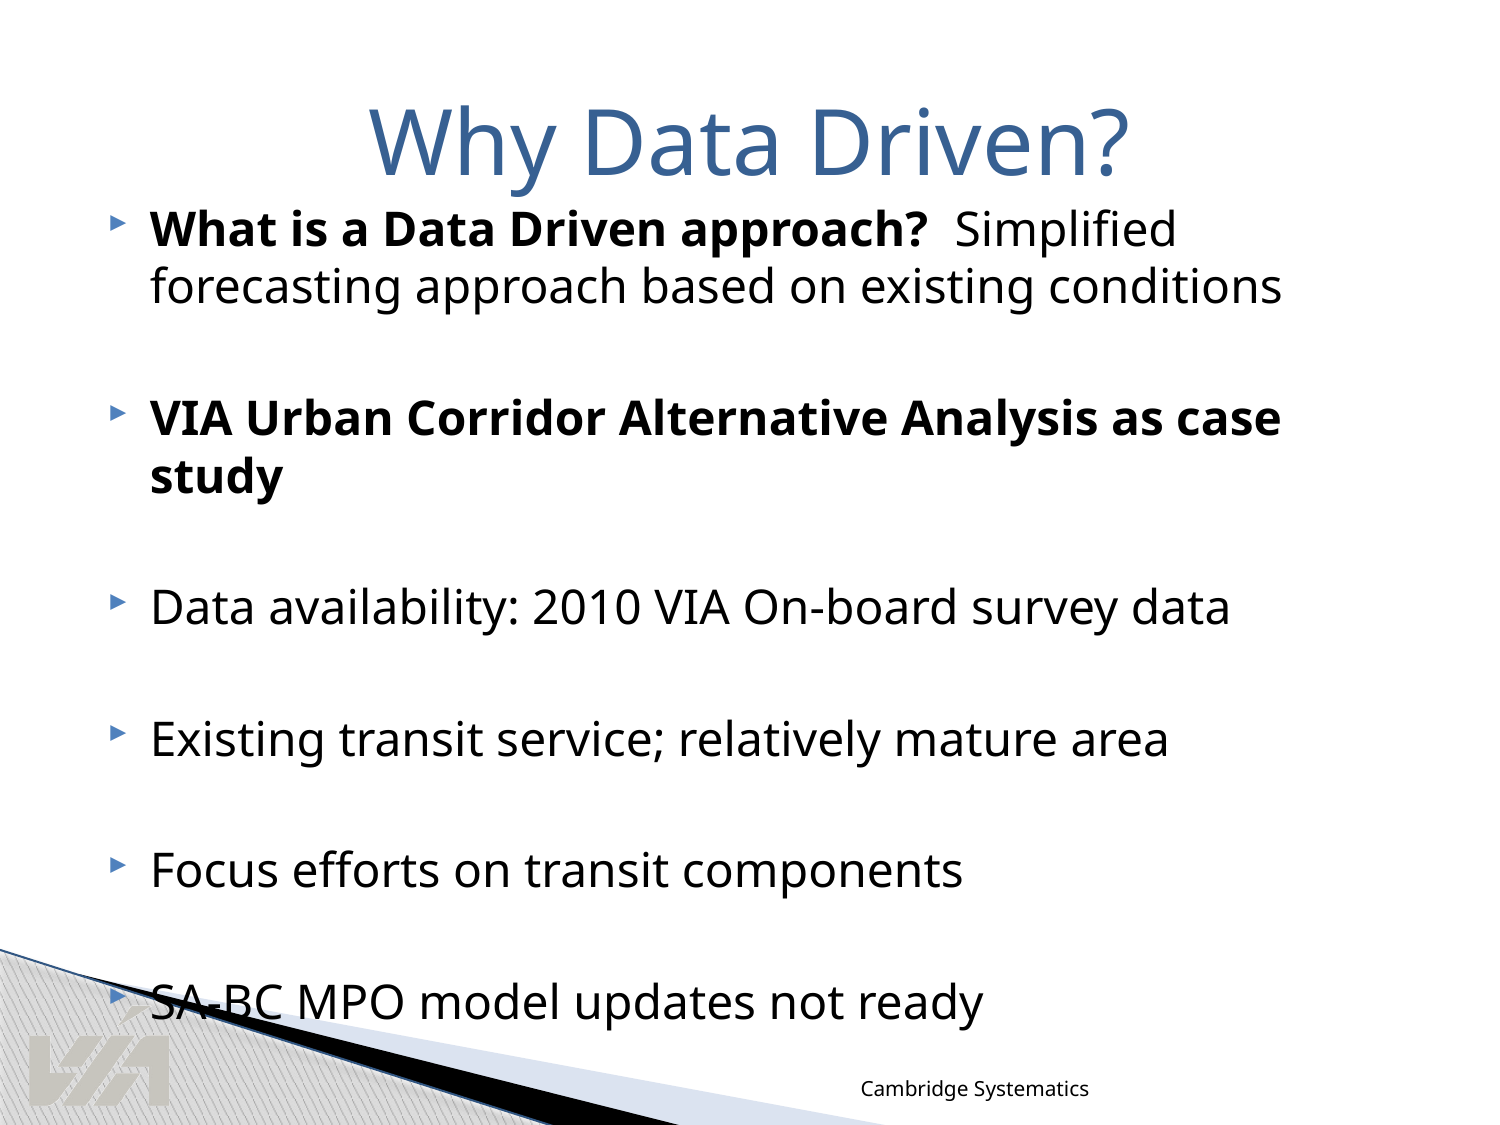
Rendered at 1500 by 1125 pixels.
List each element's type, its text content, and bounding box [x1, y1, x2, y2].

title Why Data Driven? [75, 45, 1425, 233]
list What is a Data Driven approach? Simplified forecasting approach based on existing conditions VIA Urban Corridor Alternative Analysis as case study Data availability: 2010 VIA On-board survey data Existing transit service; relatively mature area Focus efforts on transit components SA-BC MPO model updates not ready [75, 233, 1425, 934]
footer Cambridge Systematics [718, 1051, 1105, 1112]
